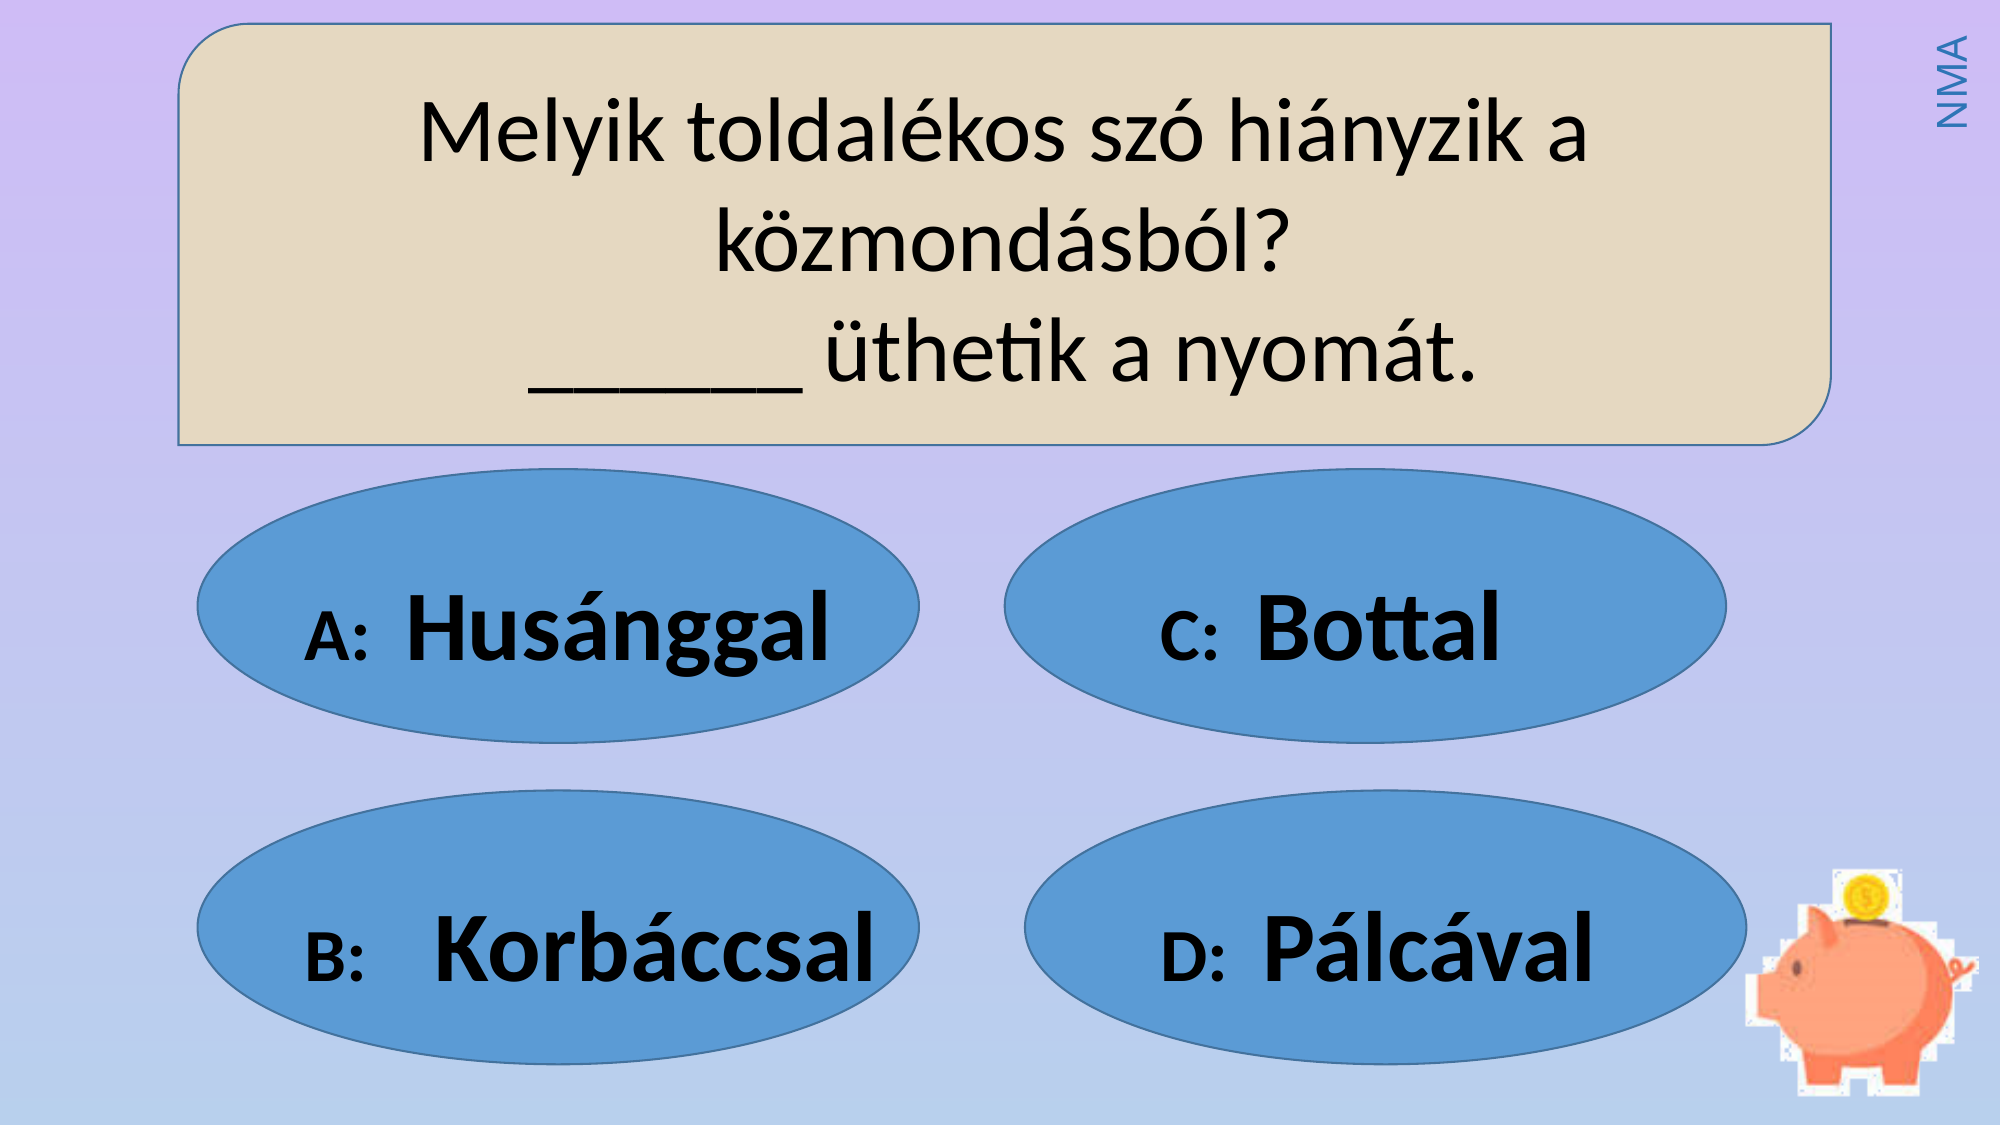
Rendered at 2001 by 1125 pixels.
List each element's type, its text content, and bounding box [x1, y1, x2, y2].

text_box D: Pálcával [1137, 874, 1612, 1010]
text_box [196, 468, 920, 744]
text_box NMA [1917, 20, 1983, 147]
text_box C: Bottal [1137, 552, 1519, 688]
text_box [1023, 789, 1732, 1066]
text_box [196, 789, 920, 1066]
text_box [1003, 468, 1728, 744]
picture [1732, 861, 1979, 1099]
text_box Melyik toldalékos szó hiányzik a közmondásból? ______ üthetik a nyomát. [177, 22, 1832, 447]
text_box A: Husánggal [281, 552, 848, 688]
text_box B: Korbáccsal [289, 874, 893, 1010]
